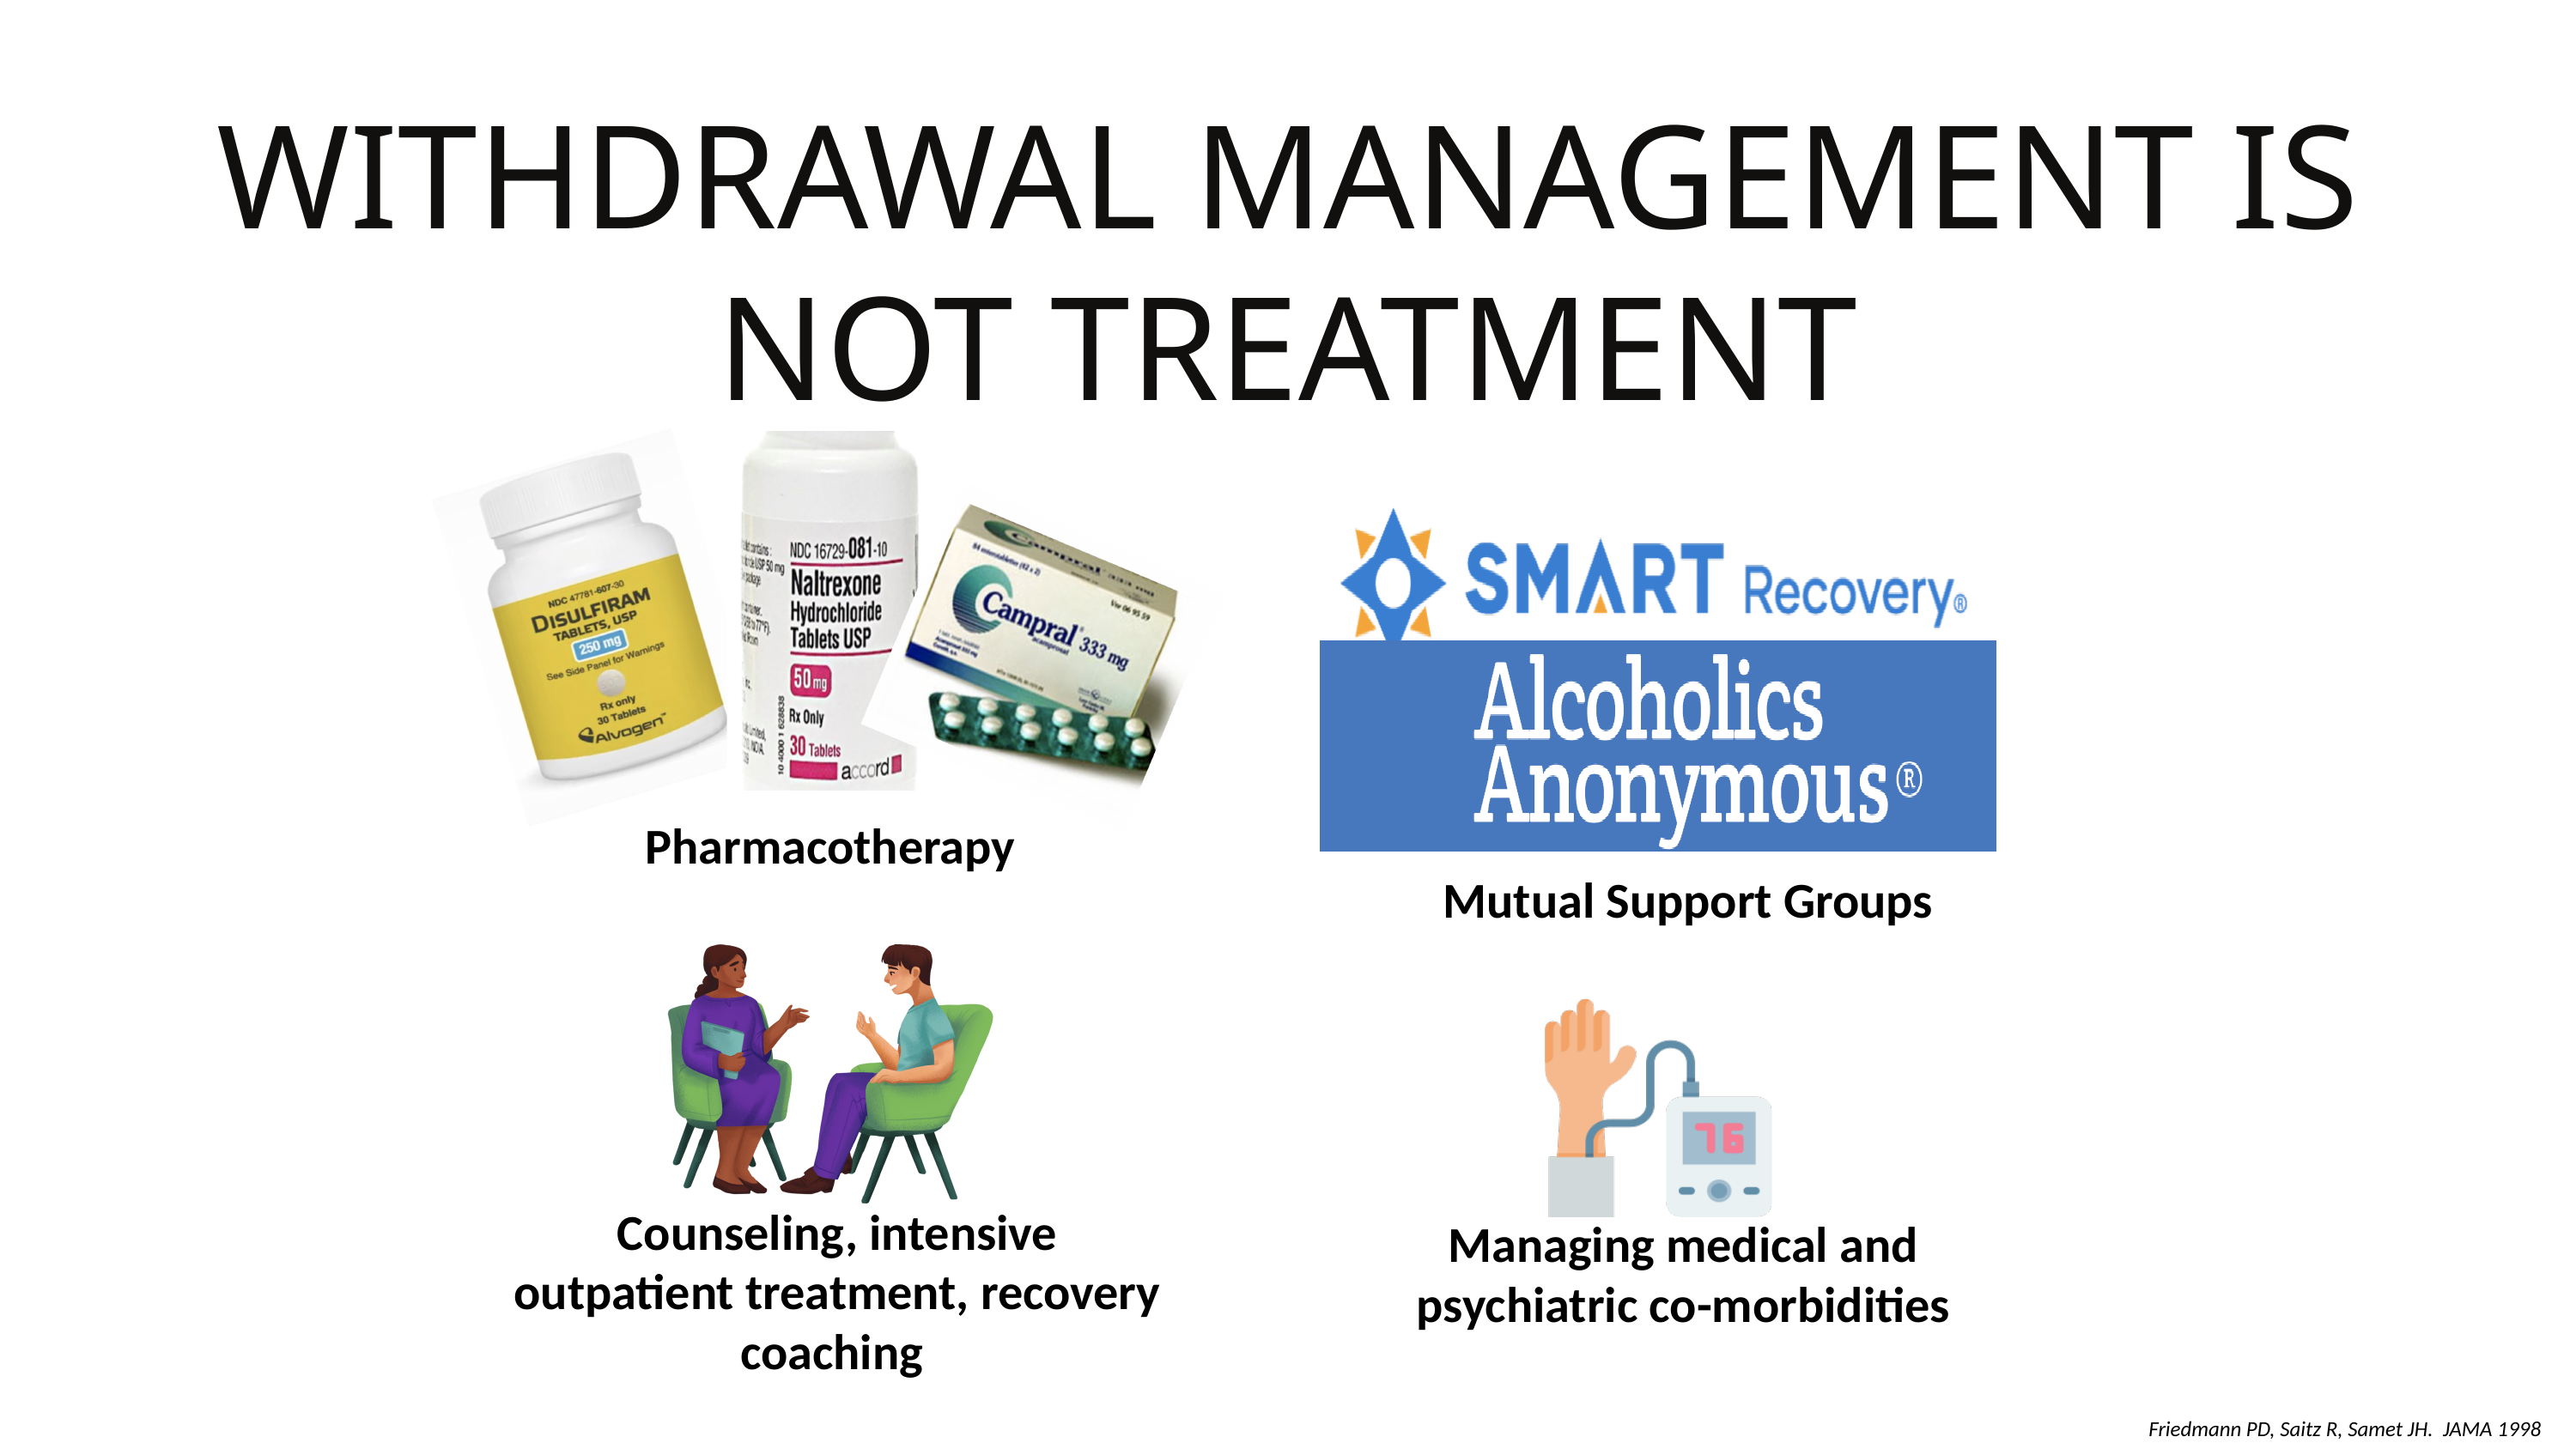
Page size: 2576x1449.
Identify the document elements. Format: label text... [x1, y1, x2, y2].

text_box Mutual Support Groups [1430, 861, 2008, 935]
text_box Friedmann PD, Saitz R, Samet JH. JAMA 1998 [2136, 1408, 2561, 1447]
picture [432, 430, 1227, 834]
text_box Managing medical and psychiatric co-morbidities [1345, 1205, 2022, 1339]
picture [1320, 493, 2002, 852]
picture [1544, 998, 1772, 1218]
text_box WITHDRAWAL MANAGEMENT IS NOT TREATMENT [144, 86, 2432, 430]
text_box Pharmacotherapy [541, 807, 1120, 881]
text_box Counseling, intensive outpatient treatment, recovery coaching [499, 1193, 1176, 1386]
picture [667, 944, 993, 1203]
